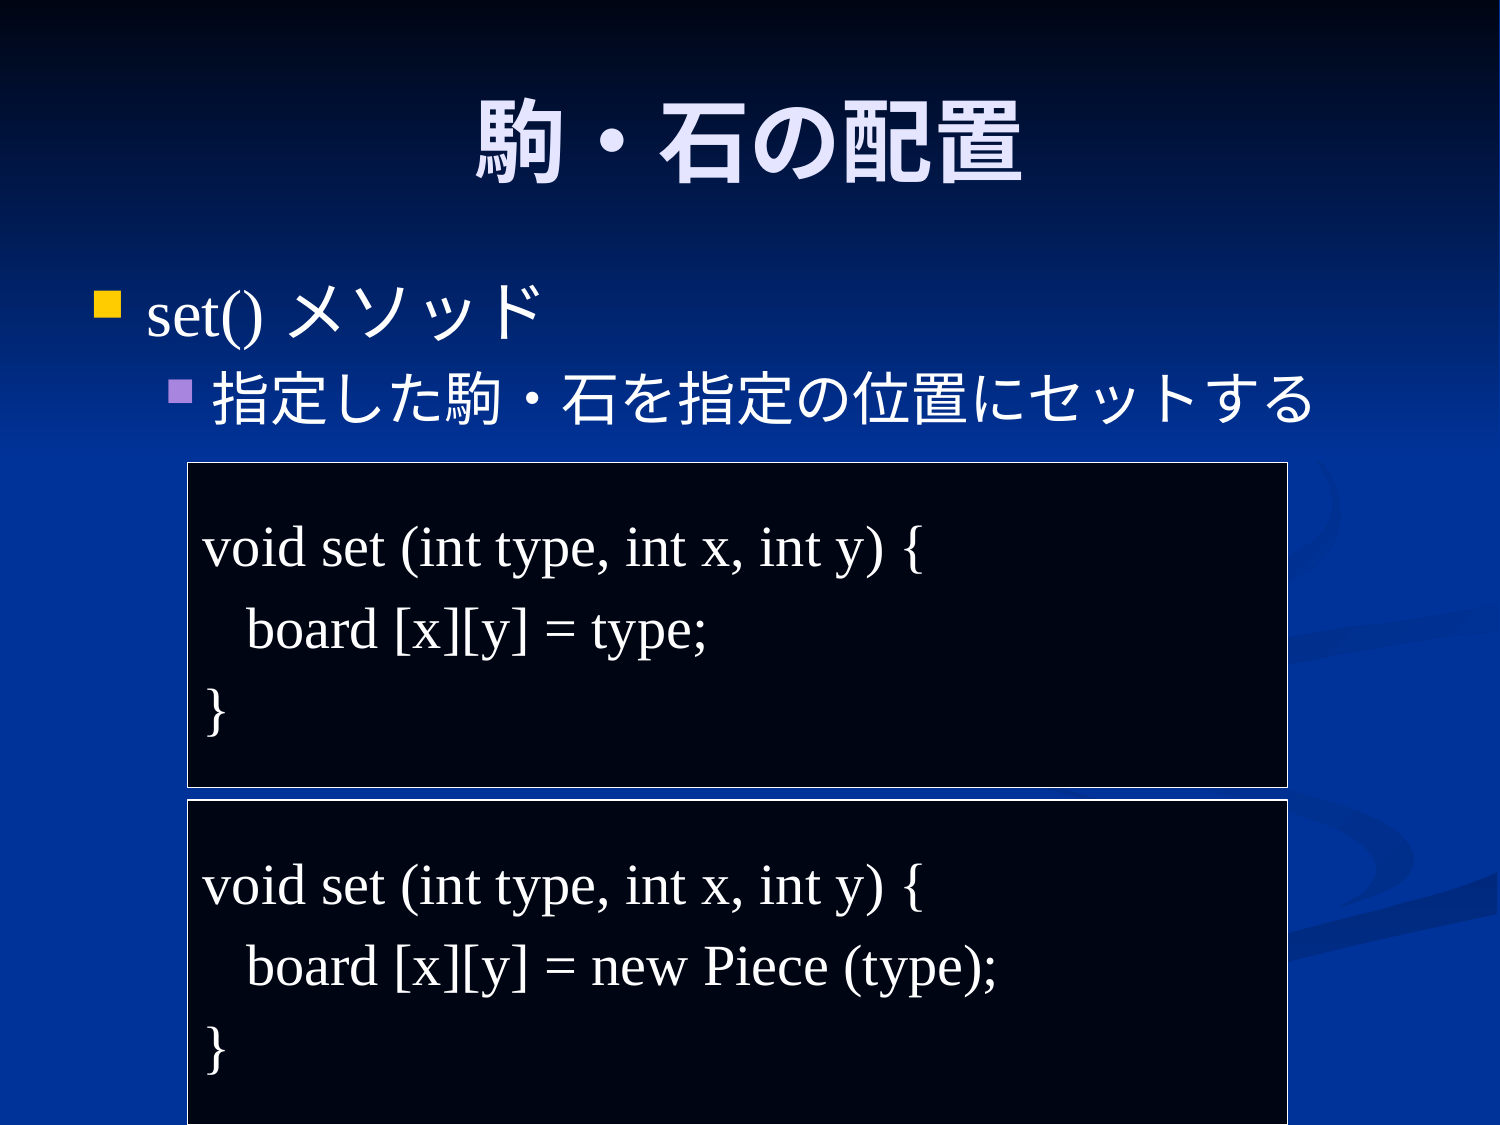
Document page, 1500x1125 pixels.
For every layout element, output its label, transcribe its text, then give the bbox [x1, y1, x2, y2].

text_box void set (int type, int x, int y) { board [x][y] = type; } [187, 462, 1288, 788]
list set()メソッド 指定した駒・石を指定の位置にセットする [75, 262, 1425, 1005]
title 駒・石の配置 [75, 45, 1425, 233]
text_box void set (int type, int x, int y) { board [x][y] = new Piece (type); } [187, 800, 1288, 1125]
